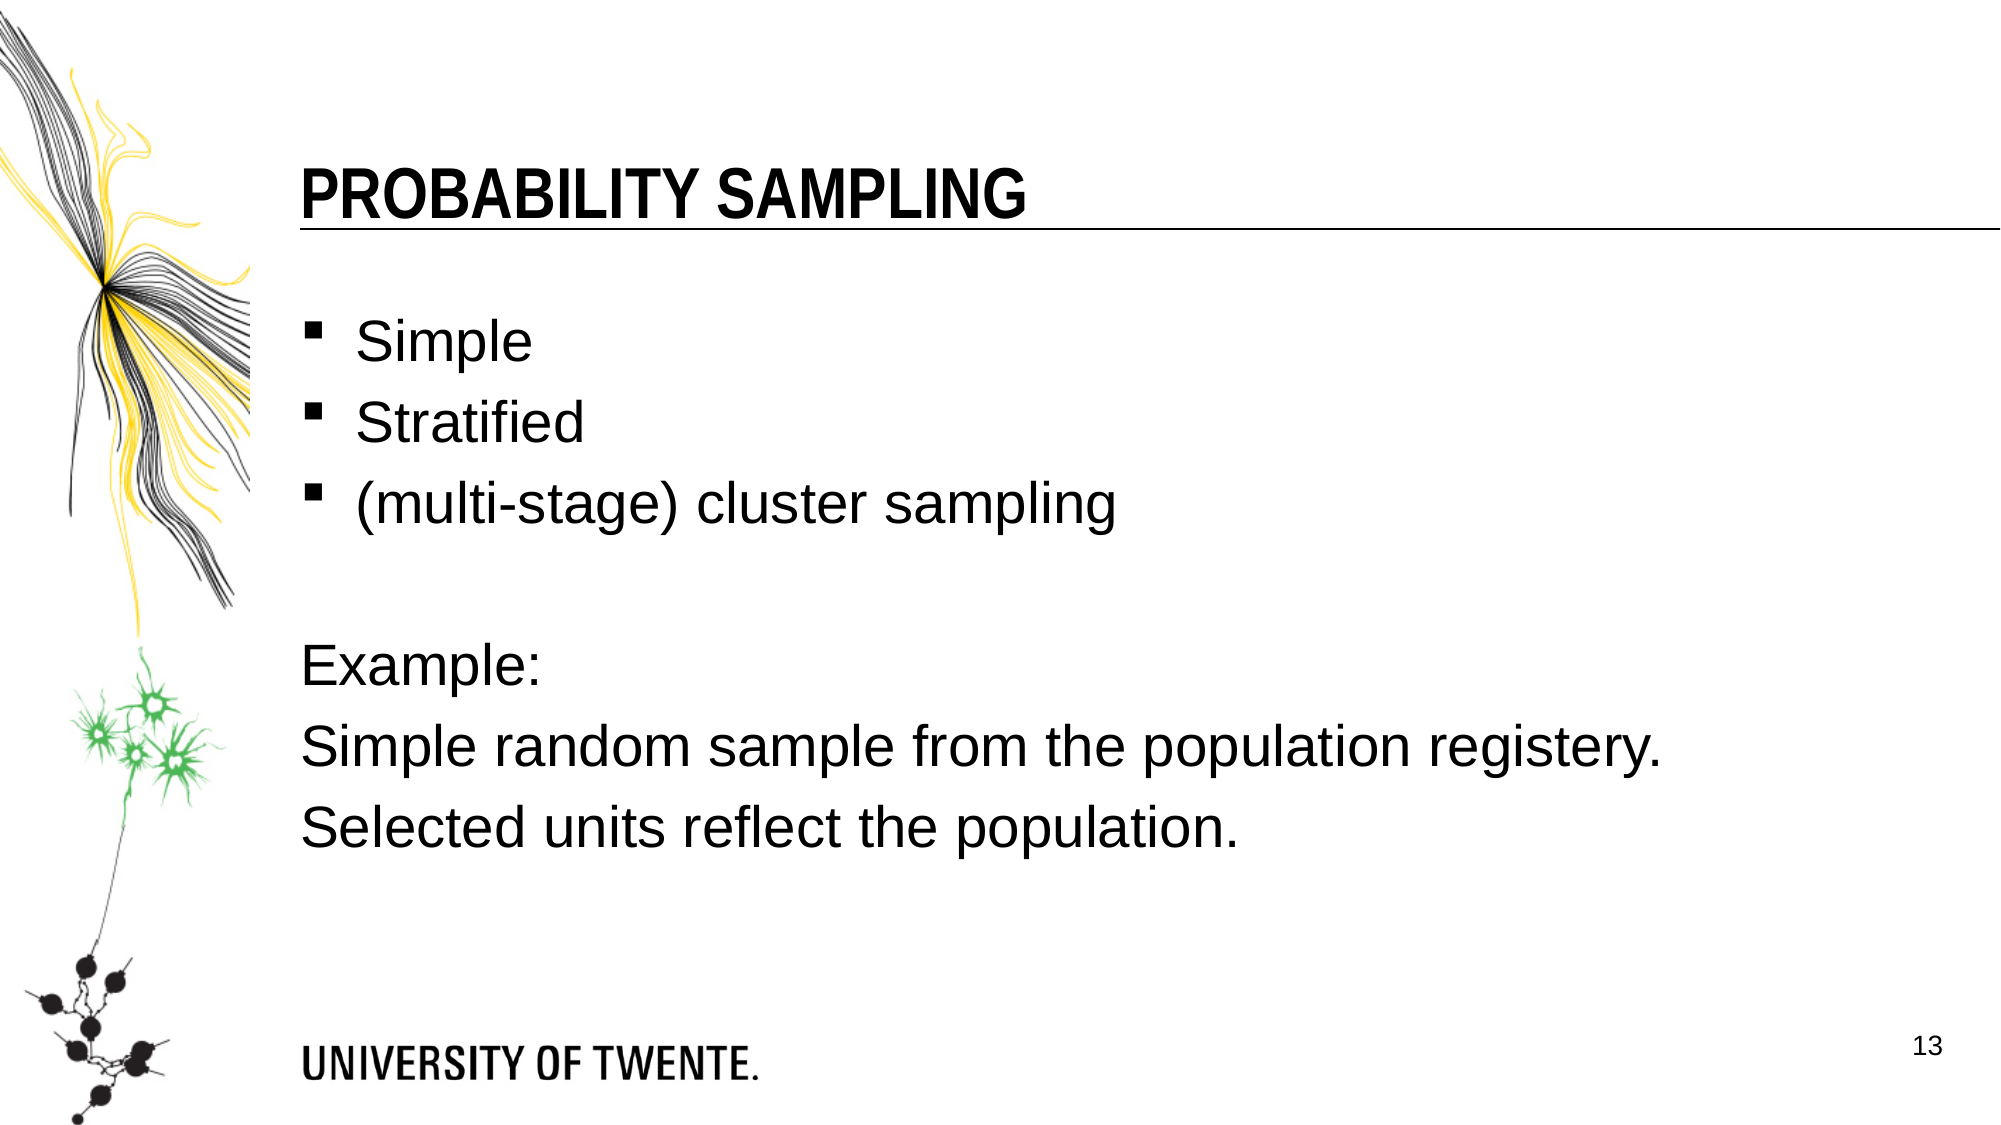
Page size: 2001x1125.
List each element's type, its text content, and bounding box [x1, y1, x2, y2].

slide_number 13 [1860, 1011, 1944, 1091]
picture [270, 1012, 788, 1113]
picture [0, 0, 250, 1125]
list Probability sampling [299, 112, 1938, 233]
list Simple Stratified (multi-stage) cluster sampling Example: Simple random sample from the population registery. Selected units reflect the population. [299, 295, 1943, 881]
